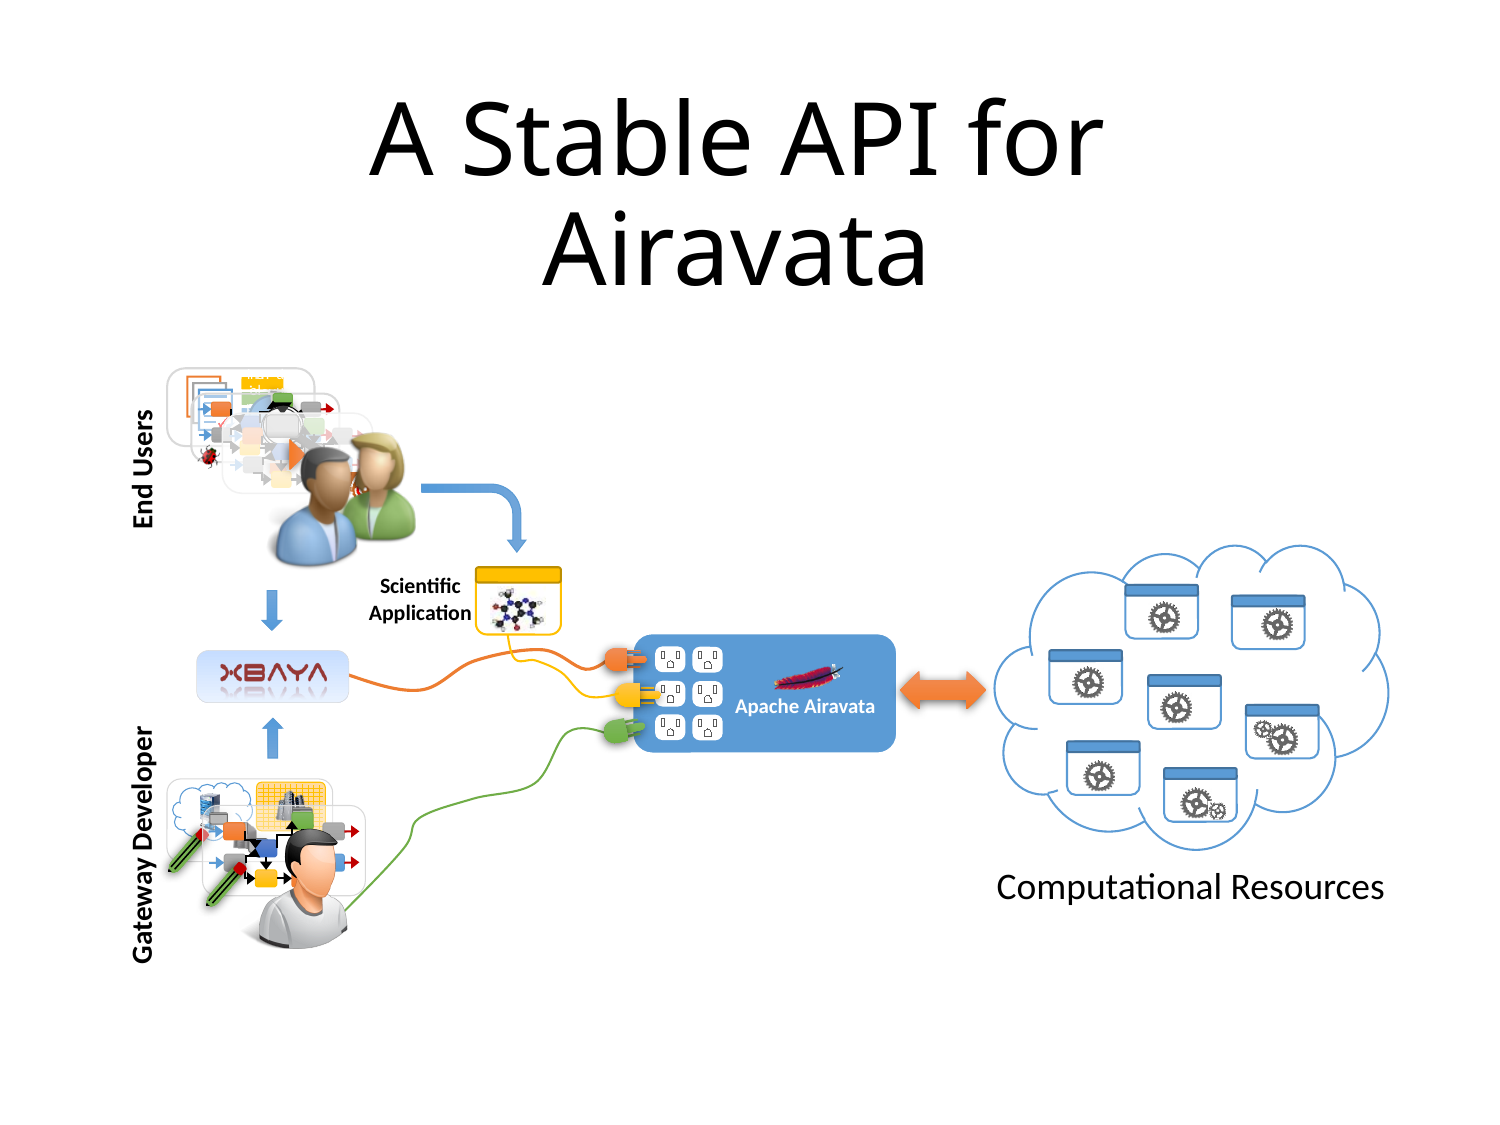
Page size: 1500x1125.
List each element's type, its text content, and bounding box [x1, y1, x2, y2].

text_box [115, 368, 1403, 981]
text_box A Stable API for Airavata [301, 80, 1174, 315]
